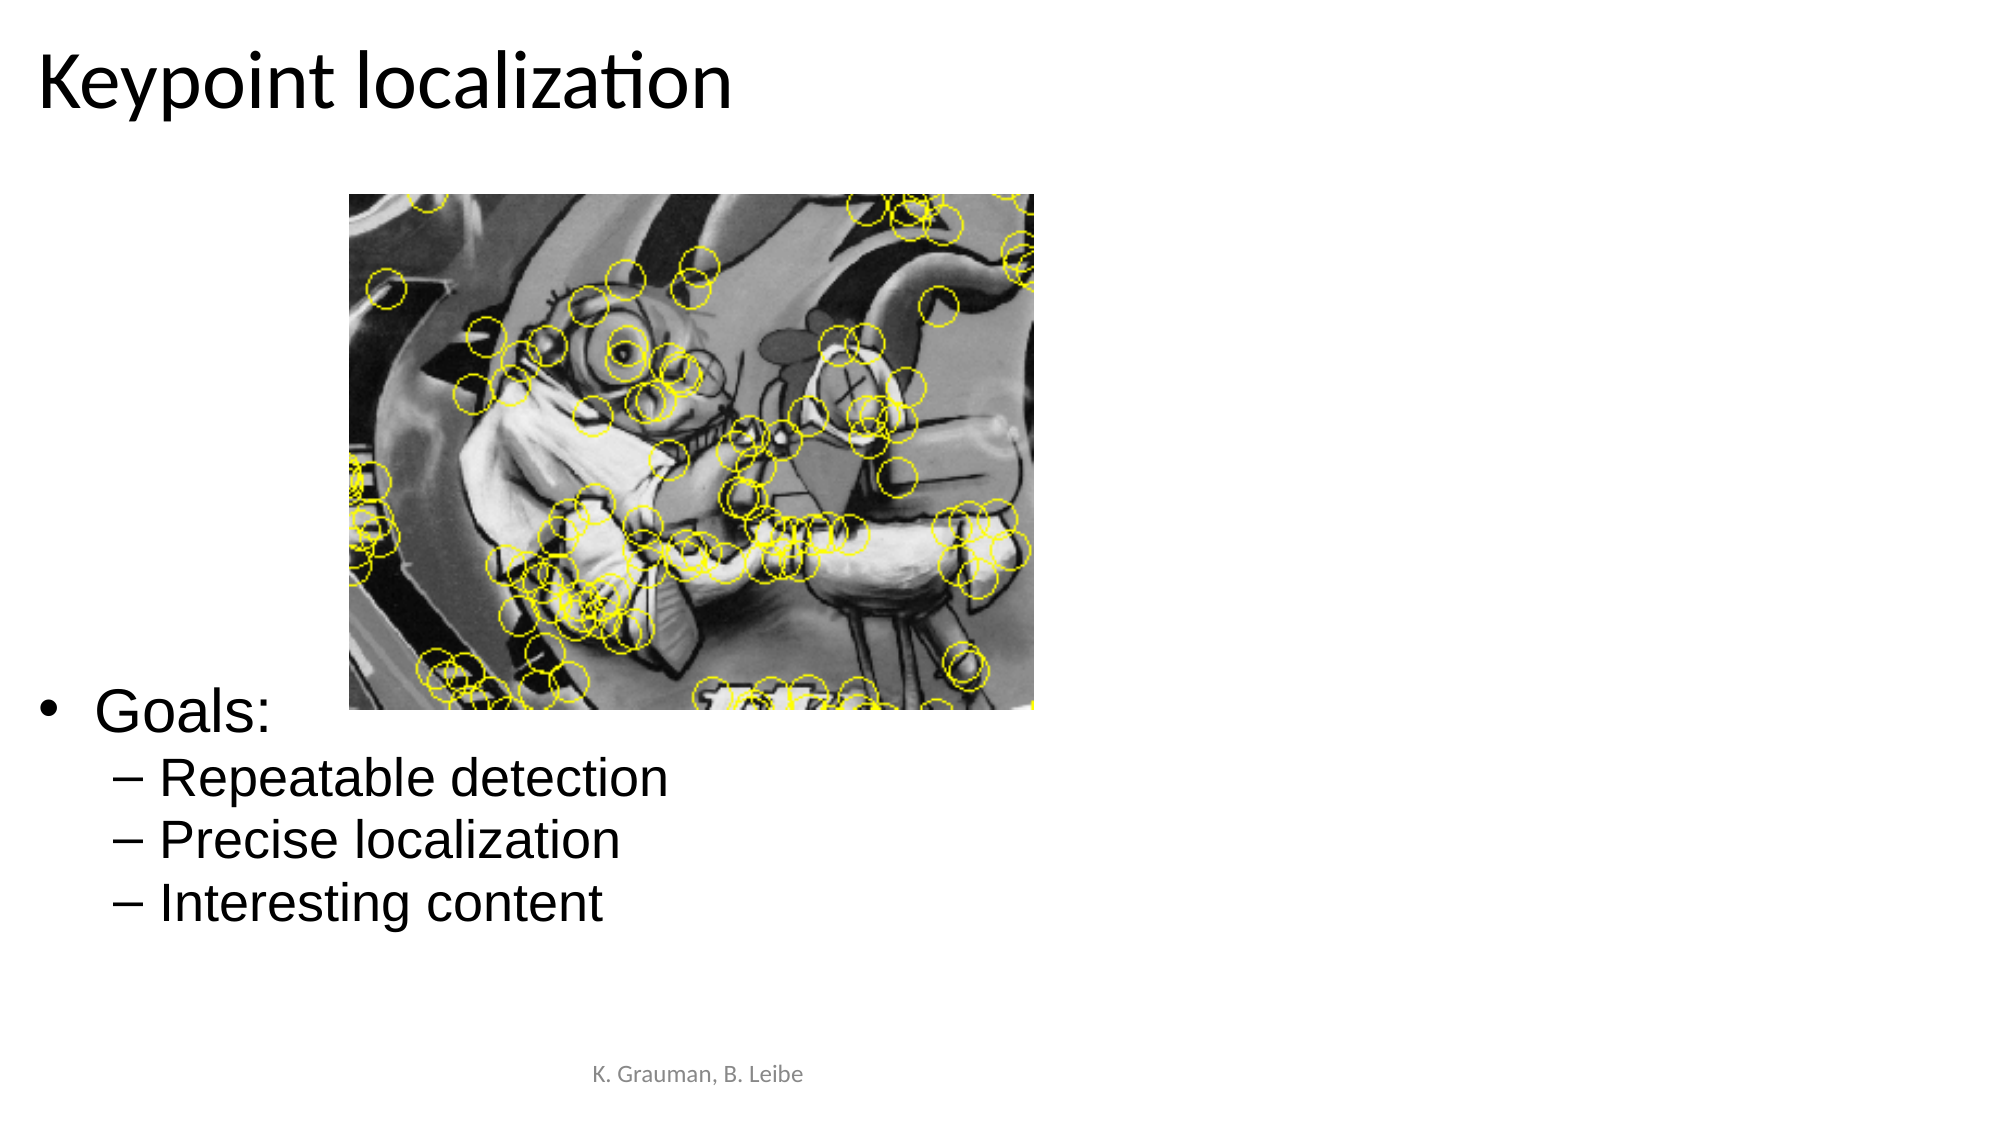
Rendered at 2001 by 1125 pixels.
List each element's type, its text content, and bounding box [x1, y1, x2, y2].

footer K. Grauman, B. Leibe [460, 1042, 936, 1103]
picture [348, 194, 1034, 710]
title Keypoint localization [23, 0, 1374, 150]
list Goals: Repeatable detection Precise localization Interesting content [23, 162, 1374, 1050]
